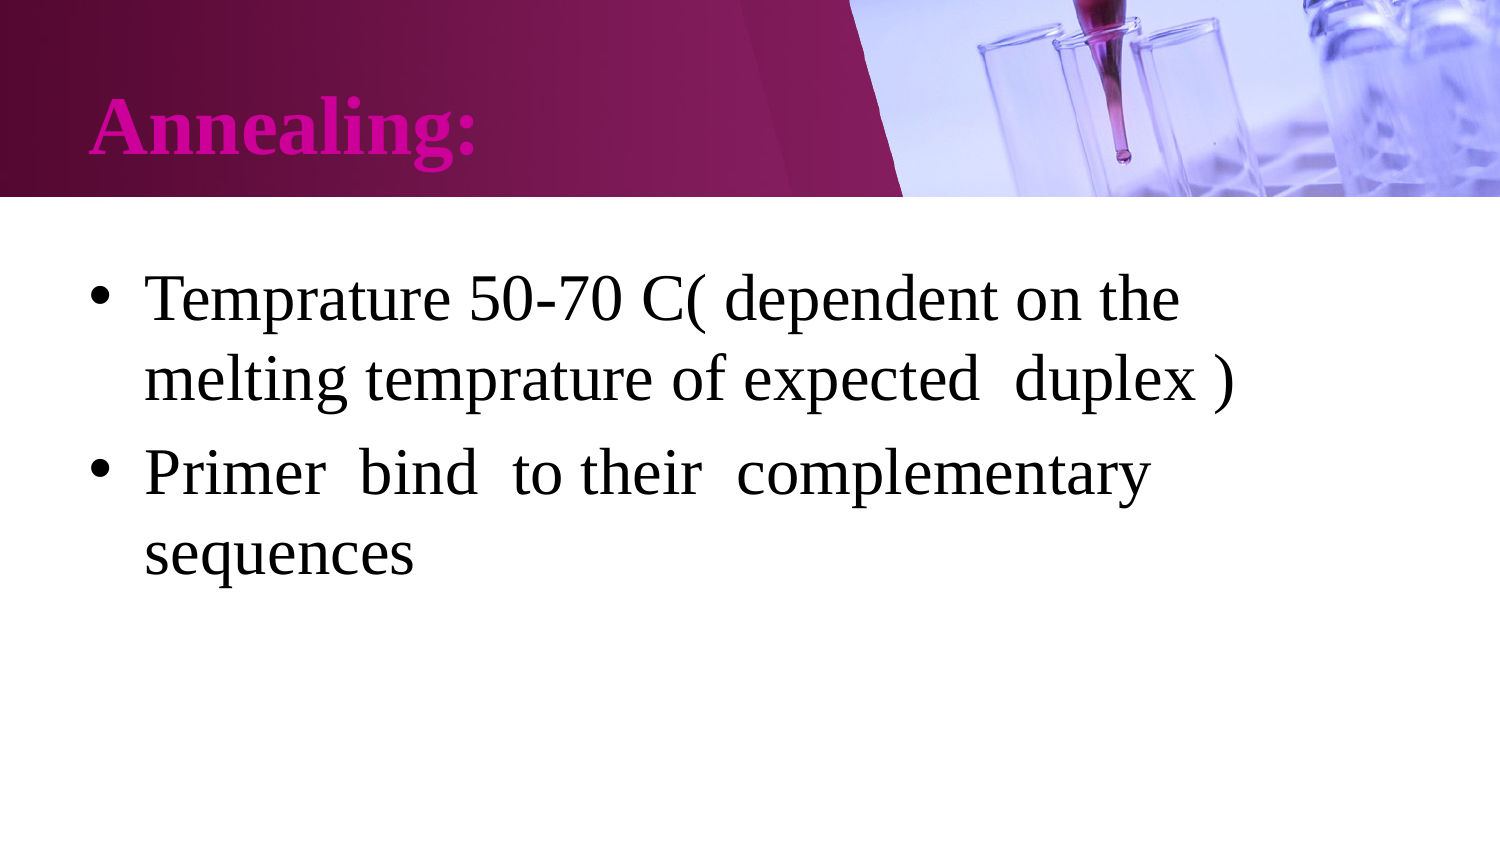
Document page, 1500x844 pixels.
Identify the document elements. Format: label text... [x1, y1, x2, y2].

list Temprature 50-70 C( dependent on the melting temprature of expected duplex ) Primer bind to their complementary sequences [73, 246, 1427, 773]
title Annealing: [73, 71, 1427, 172]
picture [0, 0, 1500, 844]
